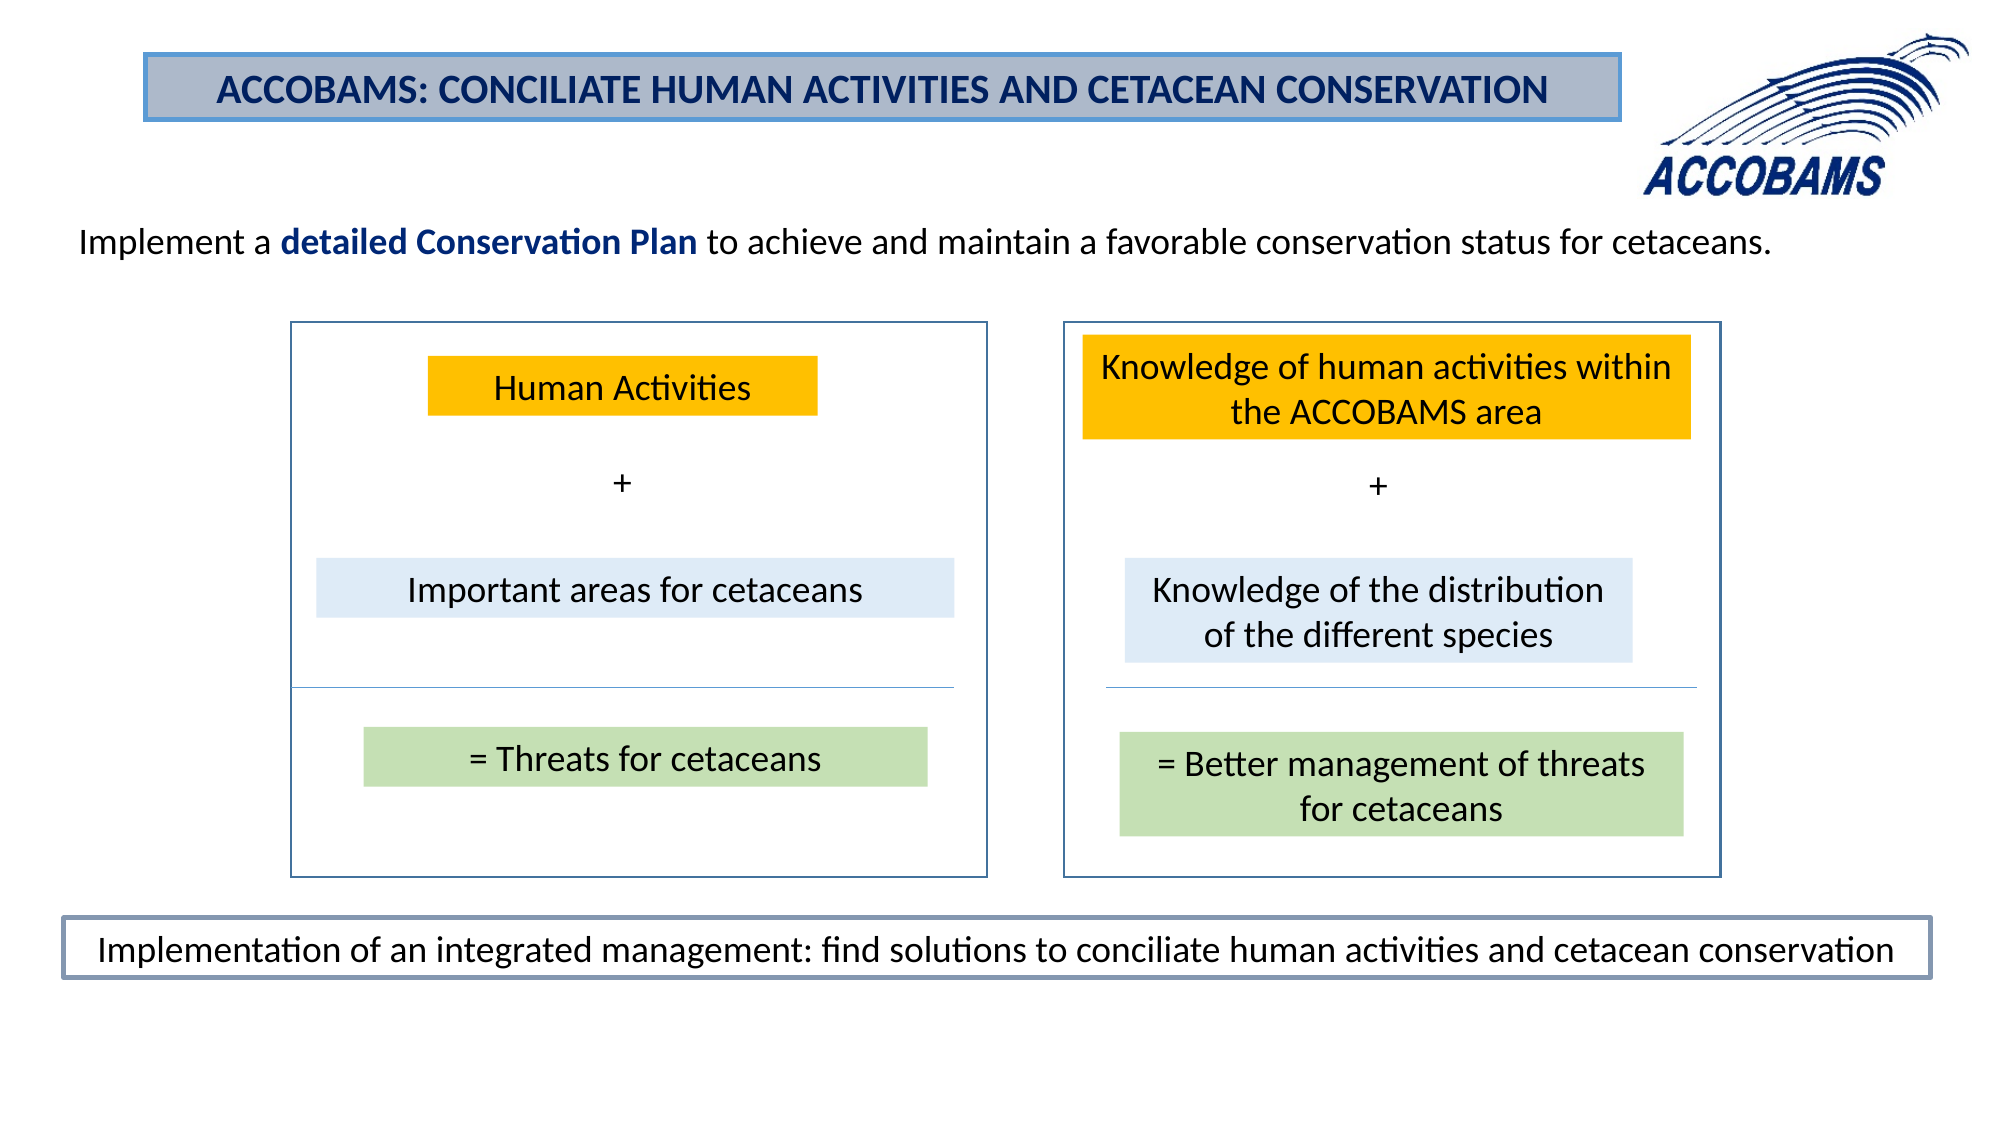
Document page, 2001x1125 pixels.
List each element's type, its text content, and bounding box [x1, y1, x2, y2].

picture [1637, 28, 1972, 199]
text_box Implement a detailed Conservation Plan to achieve and maintain a favorable conservation status for cetaceans. [63, 209, 1792, 270]
text_box = Better management of threats for cetaceans [1119, 731, 1684, 837]
text_box Knowledge of human activities within the ACCOBAMS area [1082, 334, 1691, 440]
text_box [1063, 321, 1722, 878]
text_box + [1354, 454, 1449, 514]
text_box [290, 321, 988, 878]
text_box ACCOBAMS: CONCILIATE HUMAN ACTIVITIES AND CETACEAN CONSERVATION [145, 54, 1621, 120]
text_box Implementation of an integrated management: find solutions to conciliate human activities and cetacean conservation [63, 917, 1931, 978]
text_box Knowledge of the distribution of the different species [1124, 557, 1633, 663]
